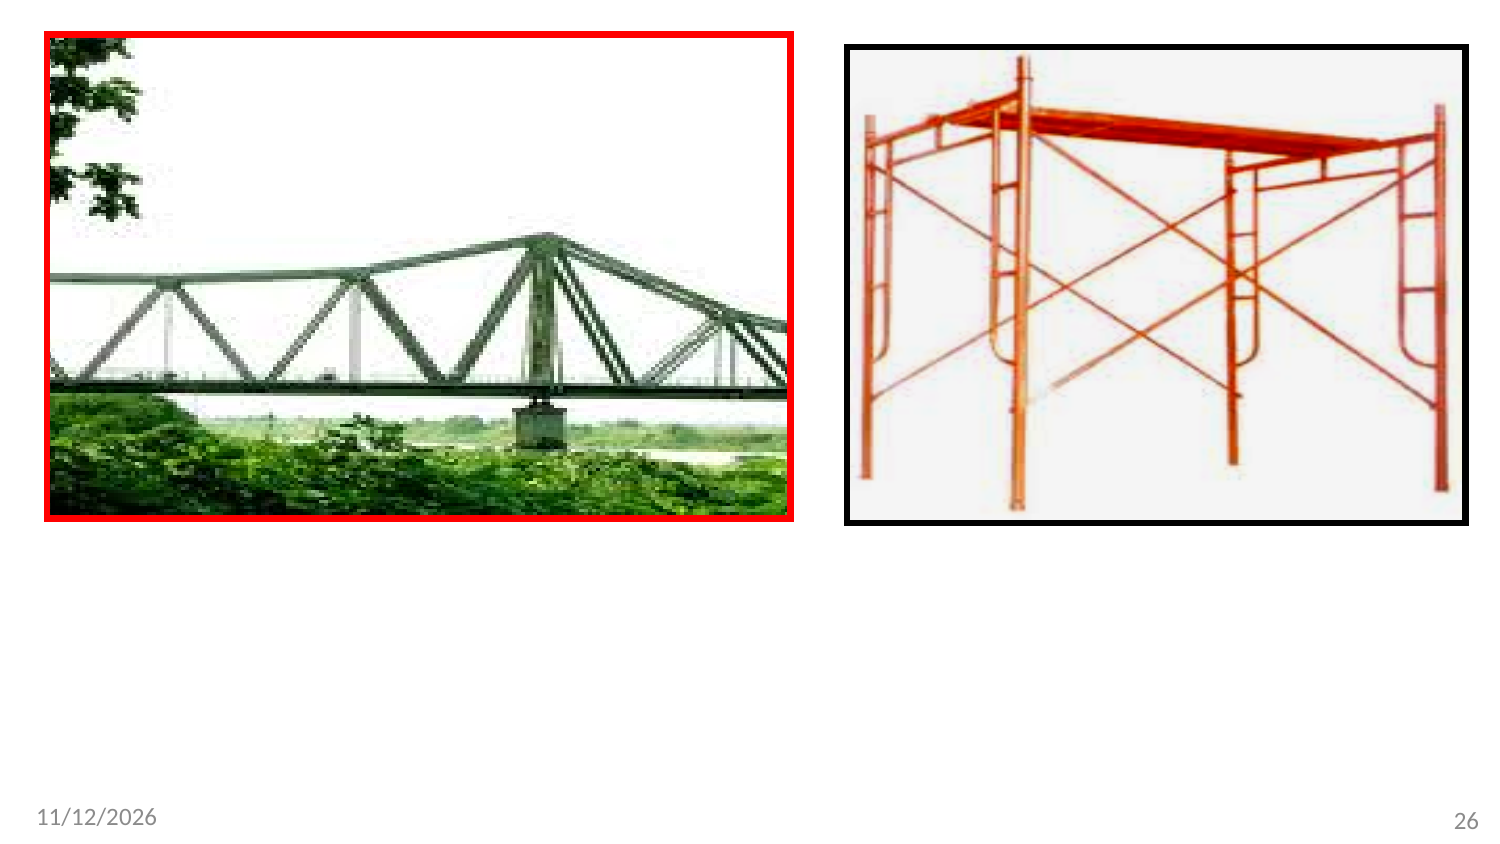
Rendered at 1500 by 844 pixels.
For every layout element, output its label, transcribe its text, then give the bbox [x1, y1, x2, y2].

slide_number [21, 787, 334, 844]
picture [49, 37, 788, 516]
slide_number 26 [1181, 791, 1495, 844]
picture [849, 49, 1463, 520]
